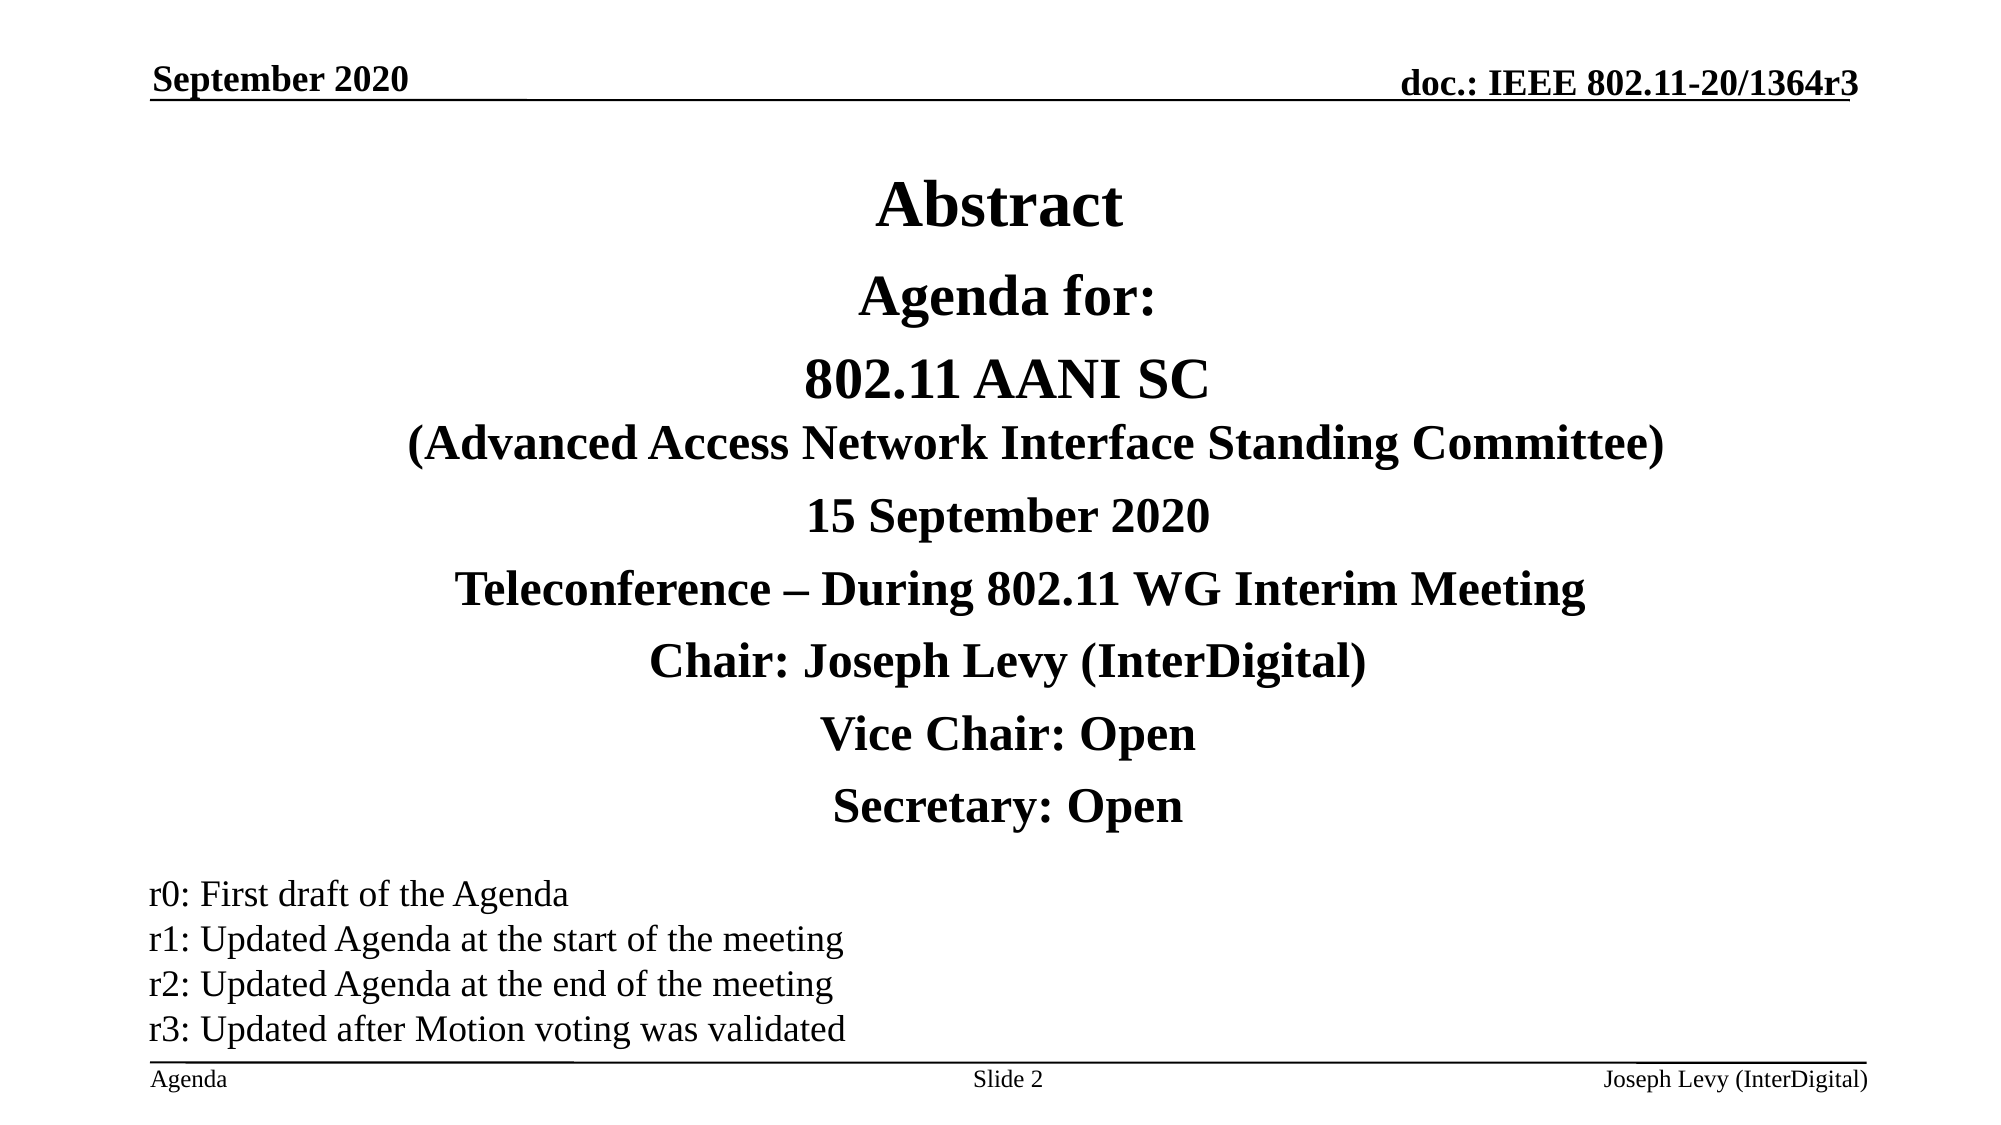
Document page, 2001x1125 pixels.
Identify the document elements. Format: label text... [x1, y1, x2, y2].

list Agenda for: 802.11 AANI SC (Advanced Access Network Interface Standing Committee) 15 September 2020 Teleconference – During 802.11 WG Interim Meeting Chair: Joseph Levy (InterDigital) Vice Chair: Open Secretary: Open [133, 249, 1884, 1063]
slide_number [152, 54, 563, 100]
slide_number Slide 2 [950, 1061, 1067, 1123]
title Abstract [149, 112, 1850, 249]
text_box r0: First draft of the Agenda r1: Updated Agenda at the start of the meeting r2: Updated Agenda at the end of the meeting r3: Updated after Motion voting was validated [134, 861, 1572, 1057]
footer Joseph Levy (InterDigital) [1171, 1061, 1869, 1093]
